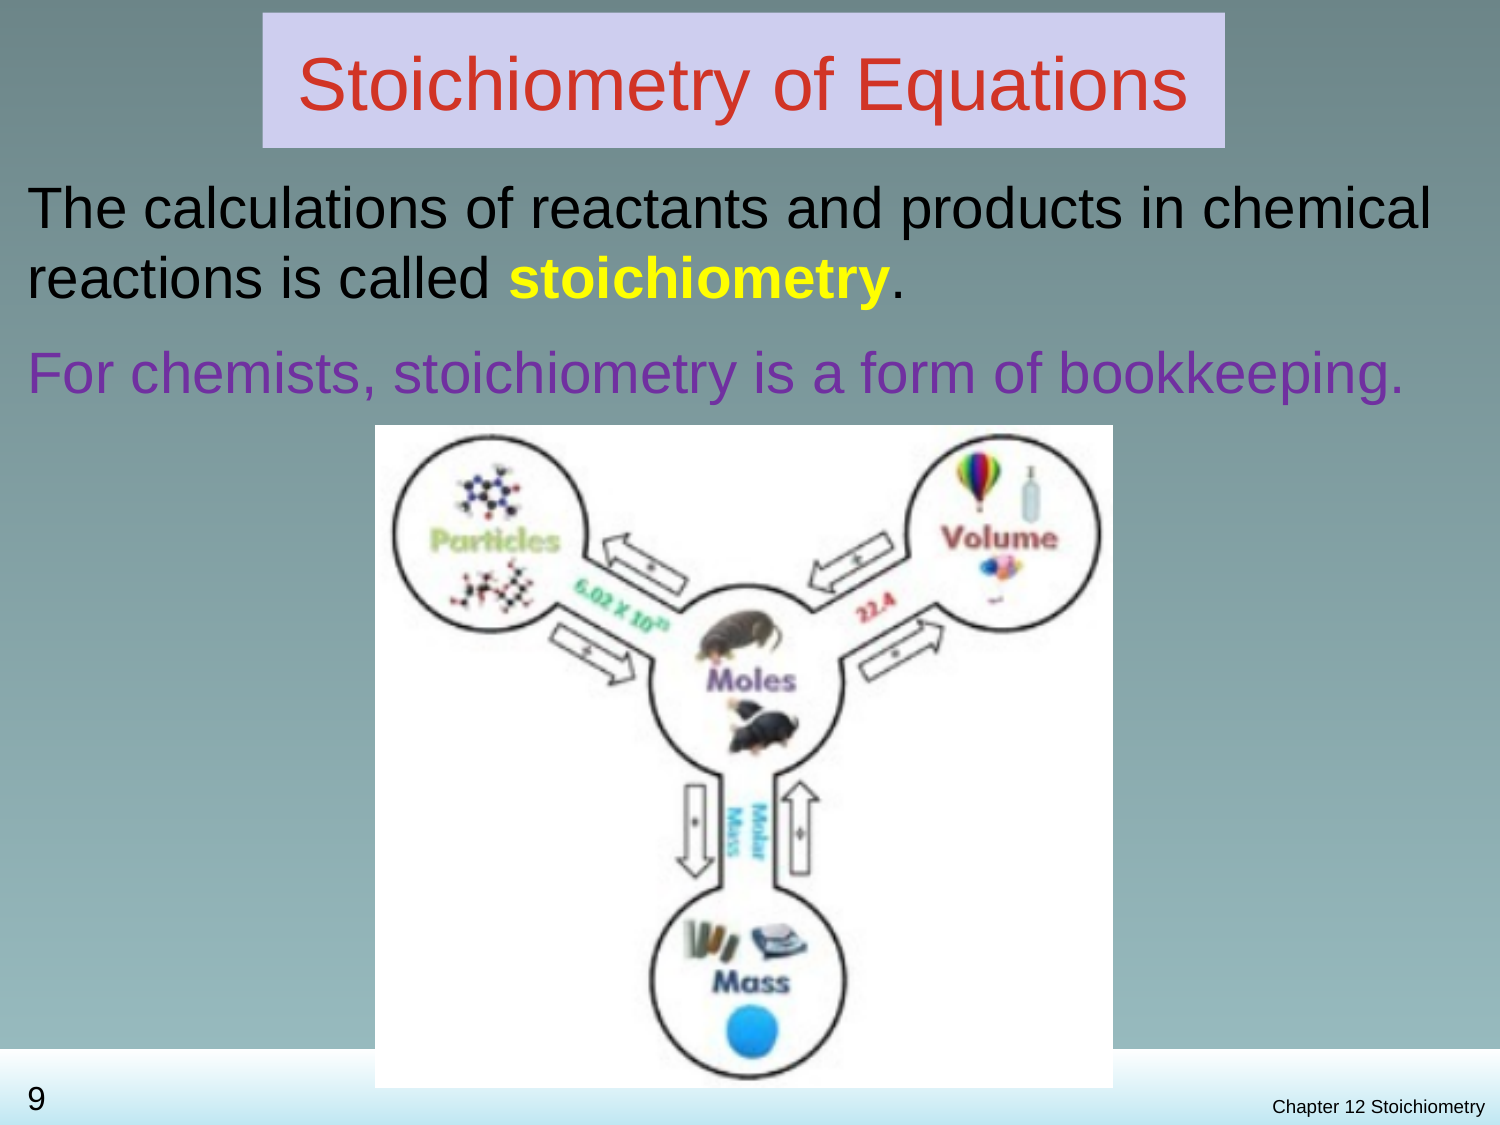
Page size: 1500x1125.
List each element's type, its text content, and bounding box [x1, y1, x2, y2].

footer Chapter 12 Stoichiometry [1237, 1087, 1500, 1125]
picture [374, 425, 1113, 1088]
text_box The calculations of reactants and products in chemical reactions is called stoichiometry. For chemists, stoichiometry is a form of bookkeeping. [12, 162, 1475, 413]
title Stoichiometry of Equations [262, 12, 1225, 148]
